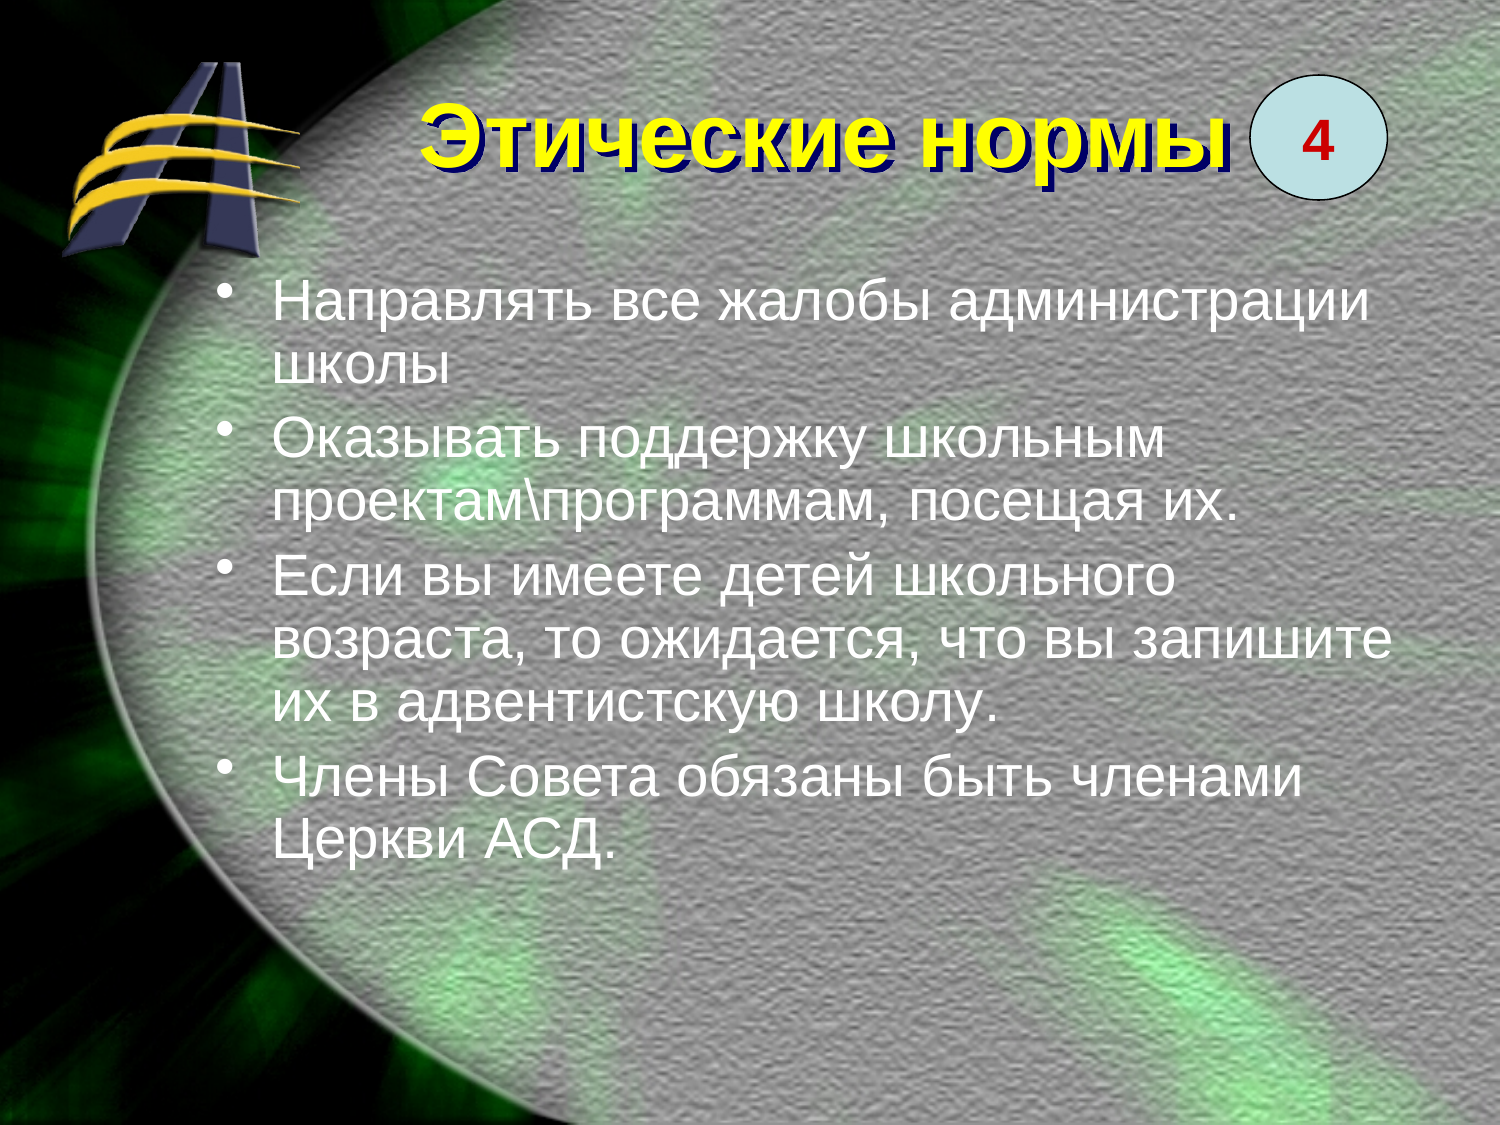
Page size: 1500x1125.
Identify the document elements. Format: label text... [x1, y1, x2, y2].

picture [0, 0, 1500, 1125]
text_box Этические нормы [149, 37, 1500, 225]
text_box 4 [1249, 75, 1388, 201]
list Направлять все жалобы администрации школы Оказывать поддержку школьным проектам\программам, посещая их. Если вы имеете детей школьного возраста, то ожидается, что вы запишите их в адвентистскую школу. Члены Совета обязаны быть членами Церкви АСД. [200, 262, 1425, 1005]
